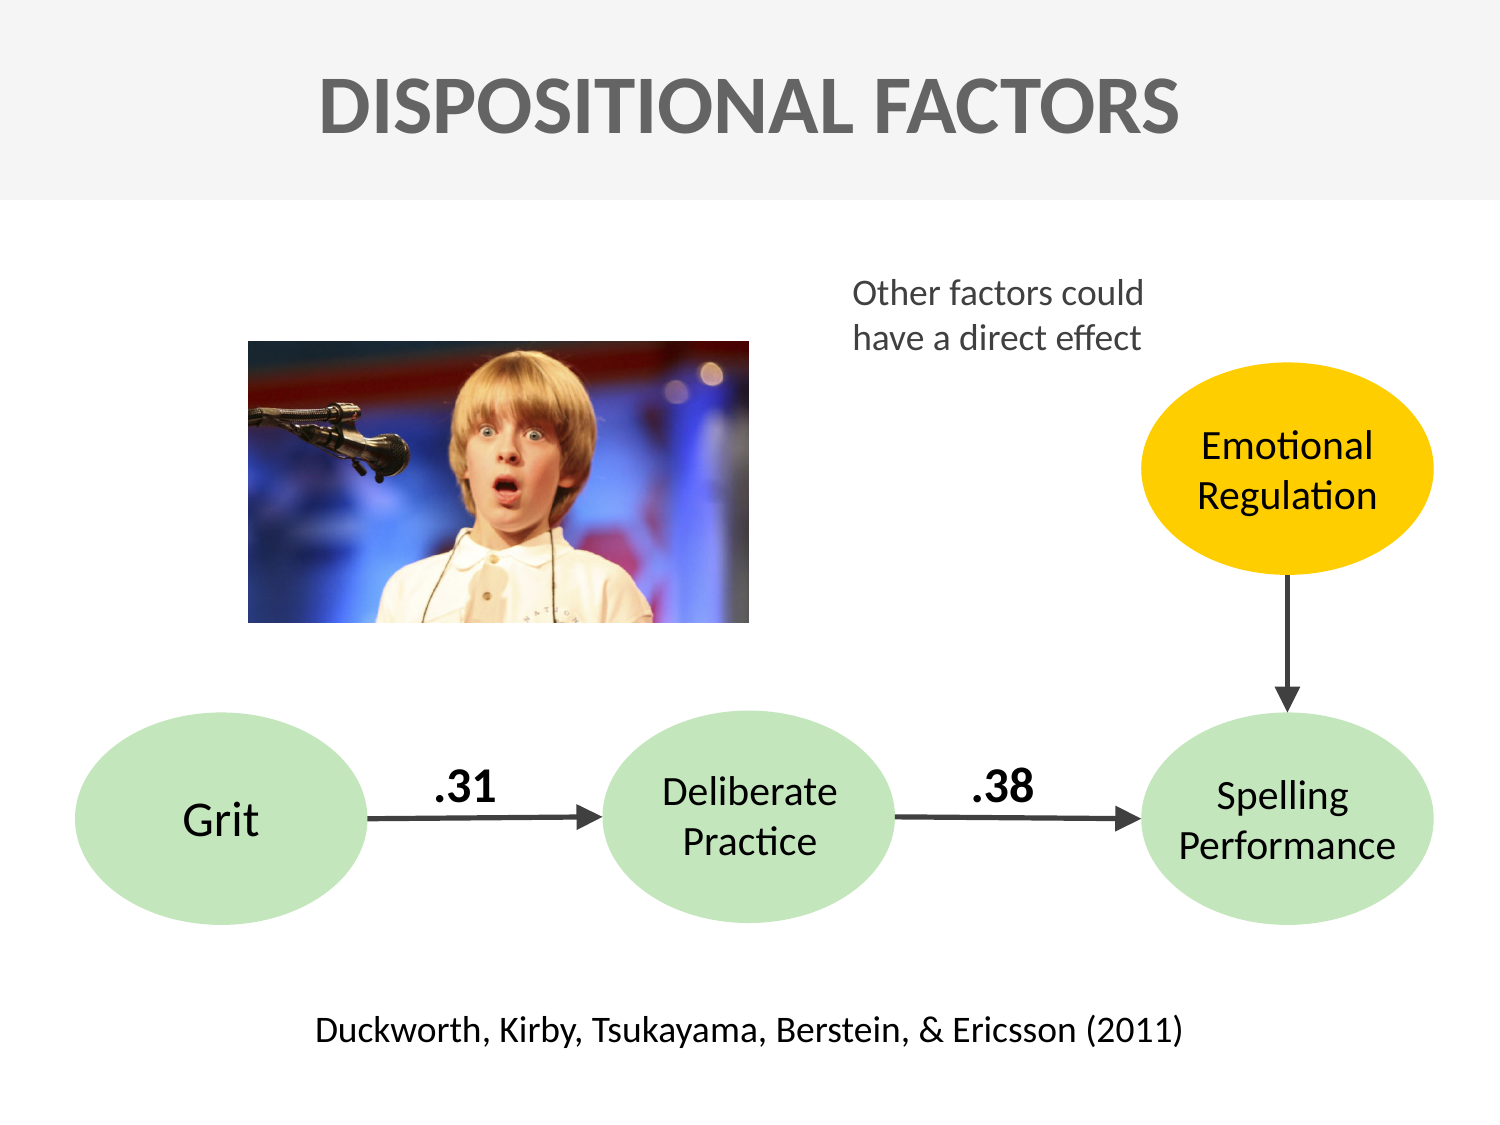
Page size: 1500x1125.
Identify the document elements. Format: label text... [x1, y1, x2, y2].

text_box .38 [930, 745, 1075, 815]
text_box .31 [392, 745, 538, 815]
text_box [0, 0, 1500, 202]
text_box [72, 710, 370, 928]
text_box [1162, 360, 1413, 410]
text_box Spelling Performance [1137, 760, 1438, 875]
text_box [1160, 525, 1415, 577]
text_box DISPOSITIONAL FACTORS [156, 66, 1344, 134]
text_box Other factors could have a direct effect [837, 260, 1175, 366]
text_box [1160, 875, 1415, 928]
text_box Grit [102, 779, 340, 855]
picture [247, 341, 749, 623]
text_box [620, 871, 878, 926]
text_box [625, 708, 872, 756]
text_box Deliberate Practice [581, 756, 919, 871]
text_box [1162, 710, 1413, 760]
text_box Duckworth, Kirby, Tsukayama, Berstein, & Ericsson (2011) [0, 997, 1500, 1058]
text_box Emotional Regulation [1137, 410, 1438, 525]
